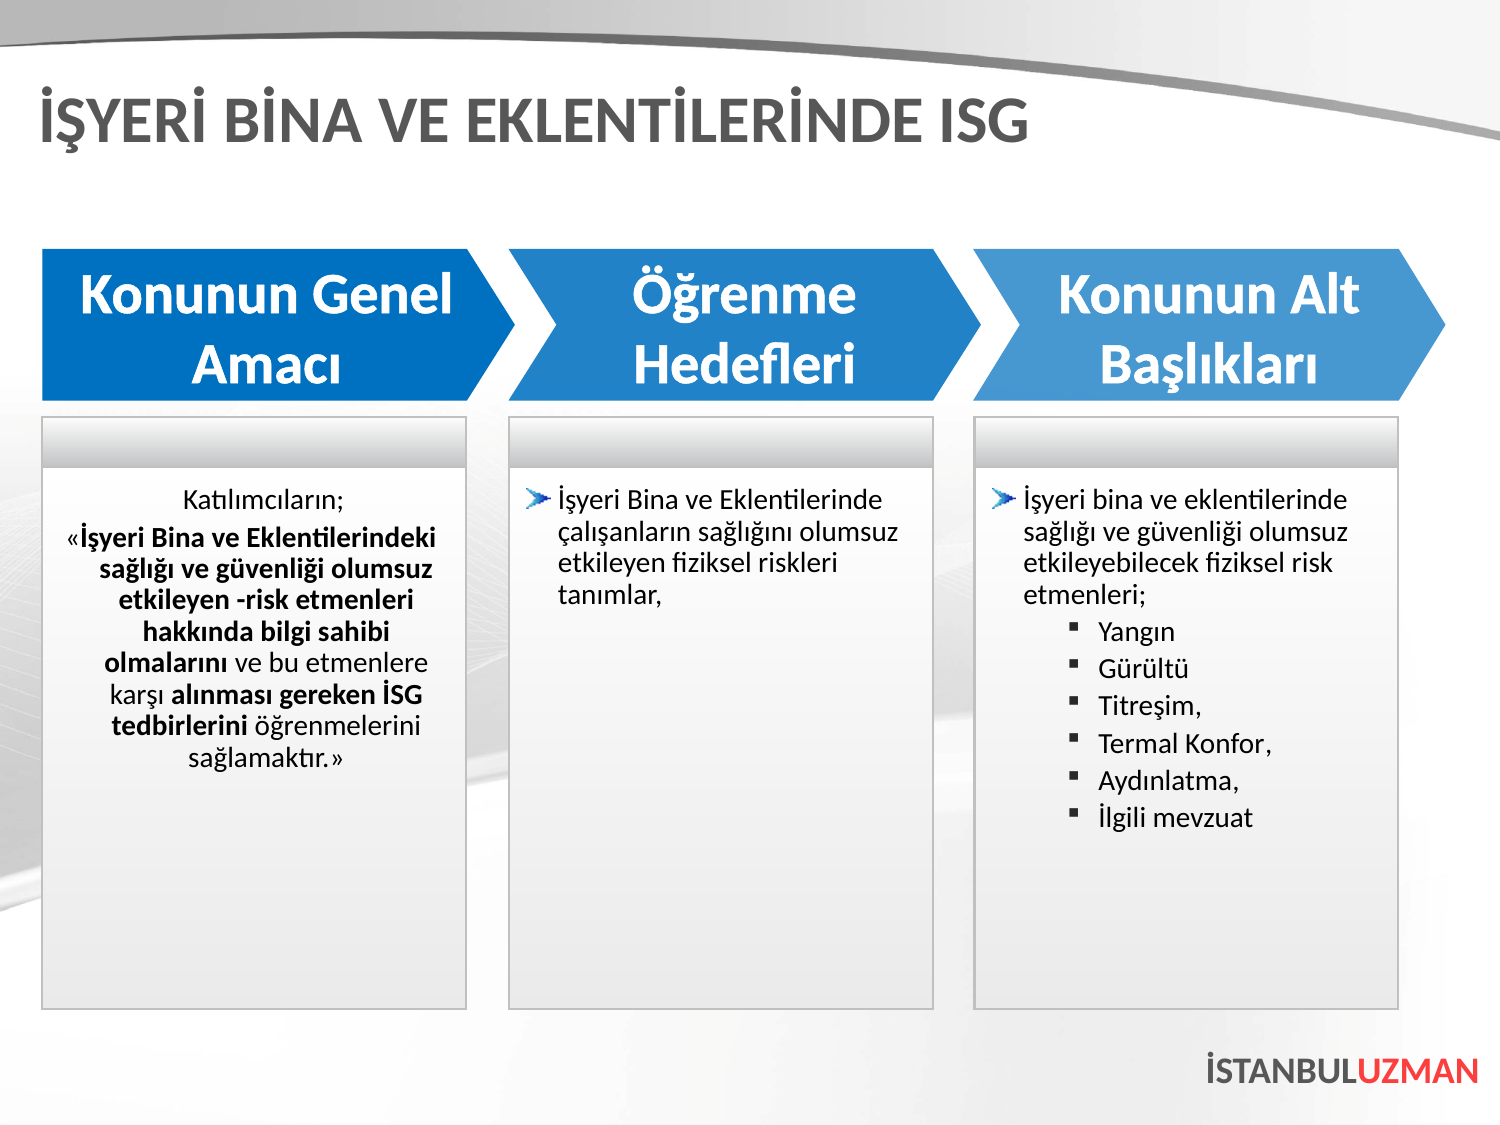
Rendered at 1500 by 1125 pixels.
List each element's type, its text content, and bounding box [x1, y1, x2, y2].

picture [0, 0, 1500, 1124]
text_box Konunun Alt Başlıkları [971, 246, 1448, 403]
title İŞYERİ BİNA VE EKLENTİLERİNDE ISG [37, 67, 1485, 174]
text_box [974, 416, 1399, 1010]
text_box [508, 416, 933, 1010]
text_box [41, 416, 466, 1010]
text_box İSTANBULUZMAN [1133, 1046, 1480, 1125]
text_box Konunun Genel Amacı [40, 246, 517, 403]
text_box Öğrenme Hedefleri [506, 246, 983, 403]
